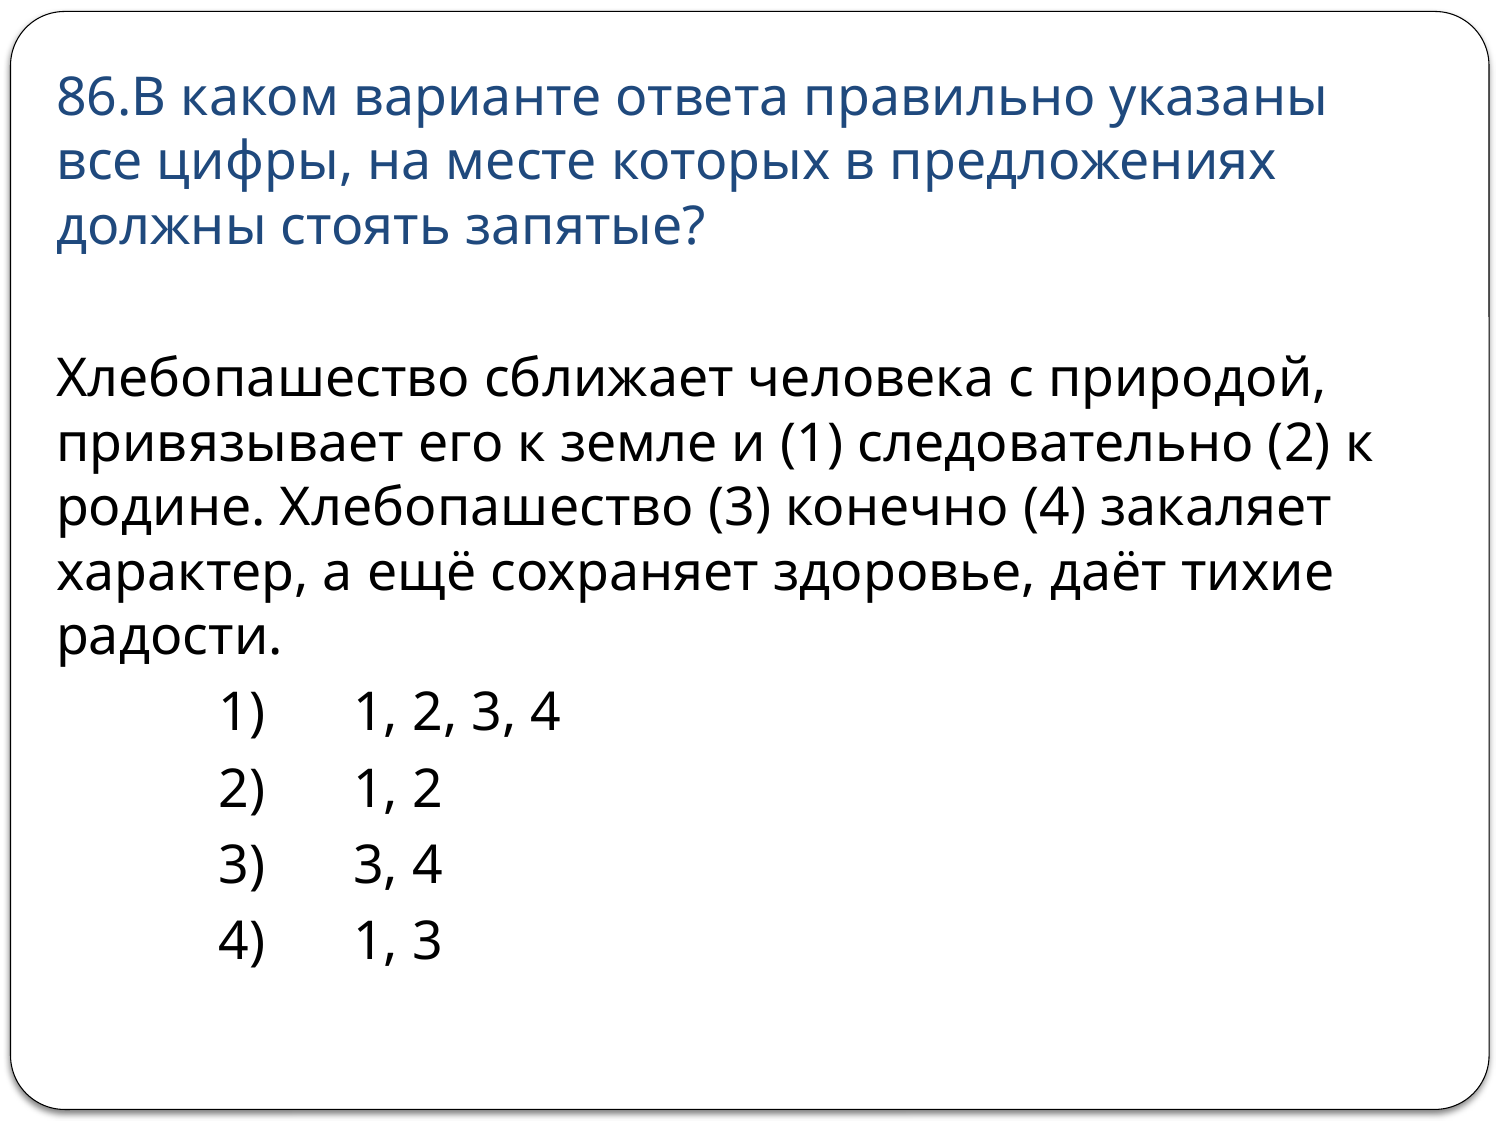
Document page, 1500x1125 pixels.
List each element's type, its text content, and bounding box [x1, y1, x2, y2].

list 86.В каком варианте ответа правильно указаны все цифры, на месте которых в предложениях должны стоять запятые? Хлебопашество сближает человека с природой, привязывает его к земле и (1) следовательно (2) к родине. Хлебопашество (3) конечно (4) закаляет характер, а ещё сохраняет здоровье, даёт тихие радости. 1) 1, 2, 3, 4 2) 1, 2 3) 3, 4 4) 1, 3 [41, 54, 1425, 988]
